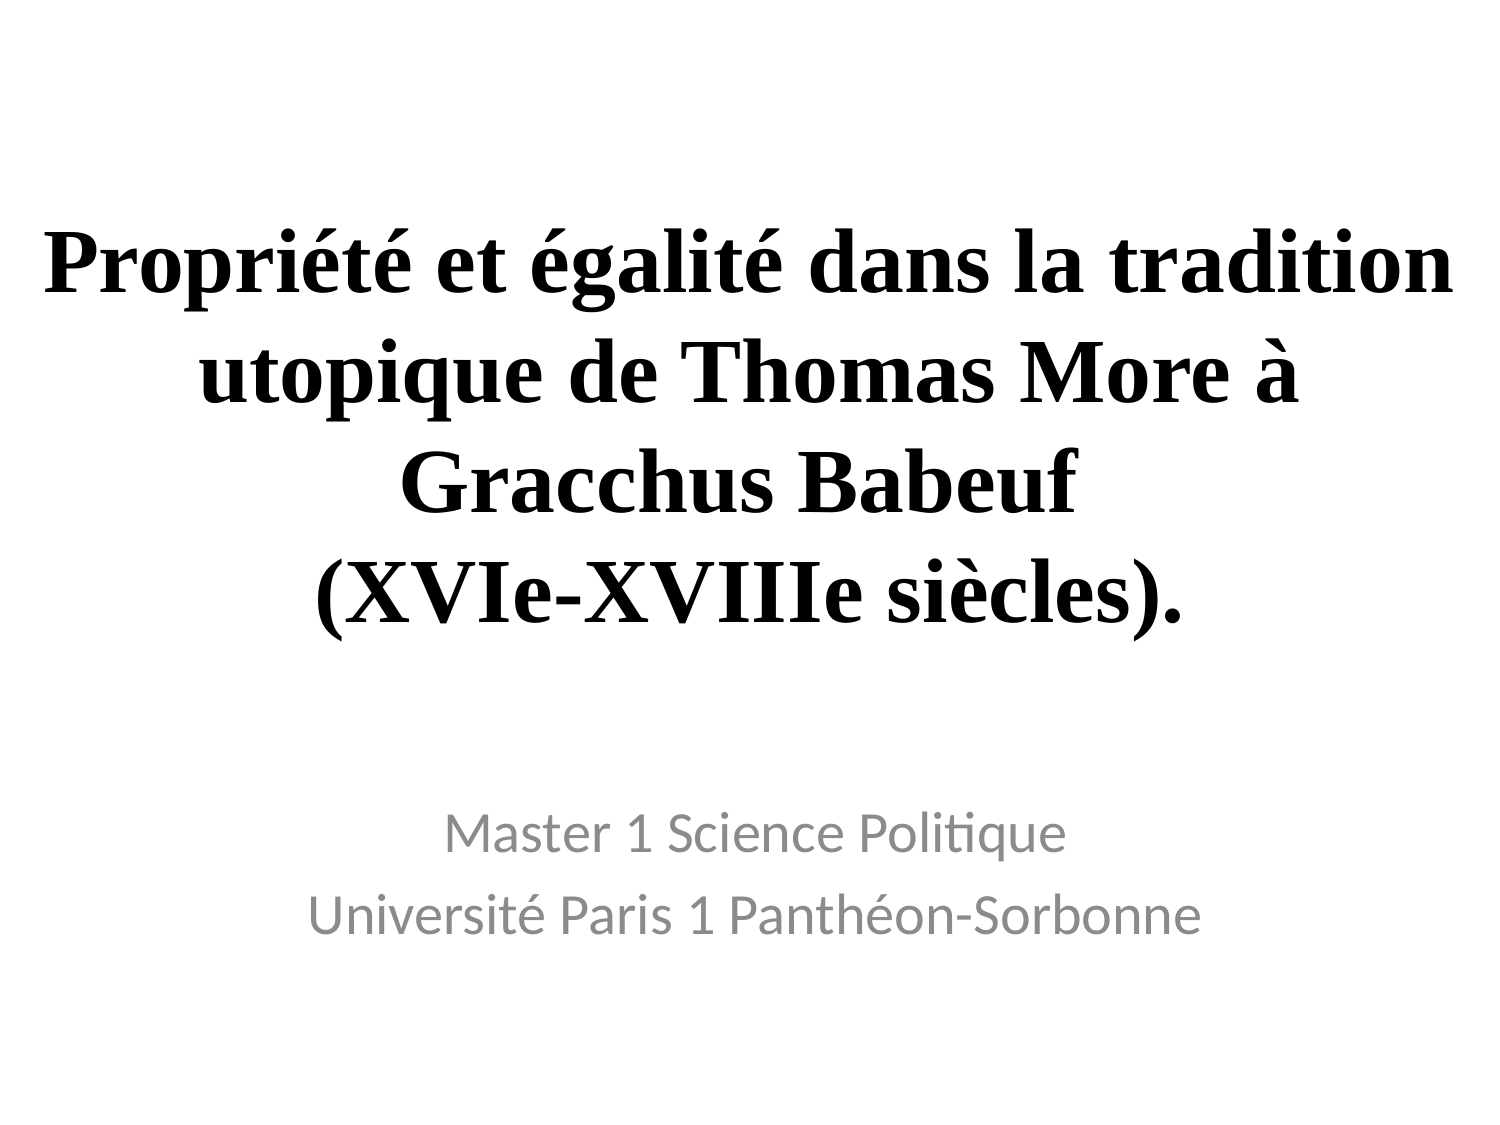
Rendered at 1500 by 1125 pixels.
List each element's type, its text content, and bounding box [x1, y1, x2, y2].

subtitle Master 1 Science Politique Université Paris 1 Panthéon-Sorbonne [230, 786, 1281, 1008]
title Propriété et égalité dans la tradition utopique de Thomas More à Gracchus Babeuf (XVIe-XVIIIe siècles). [0, 137, 1500, 705]
